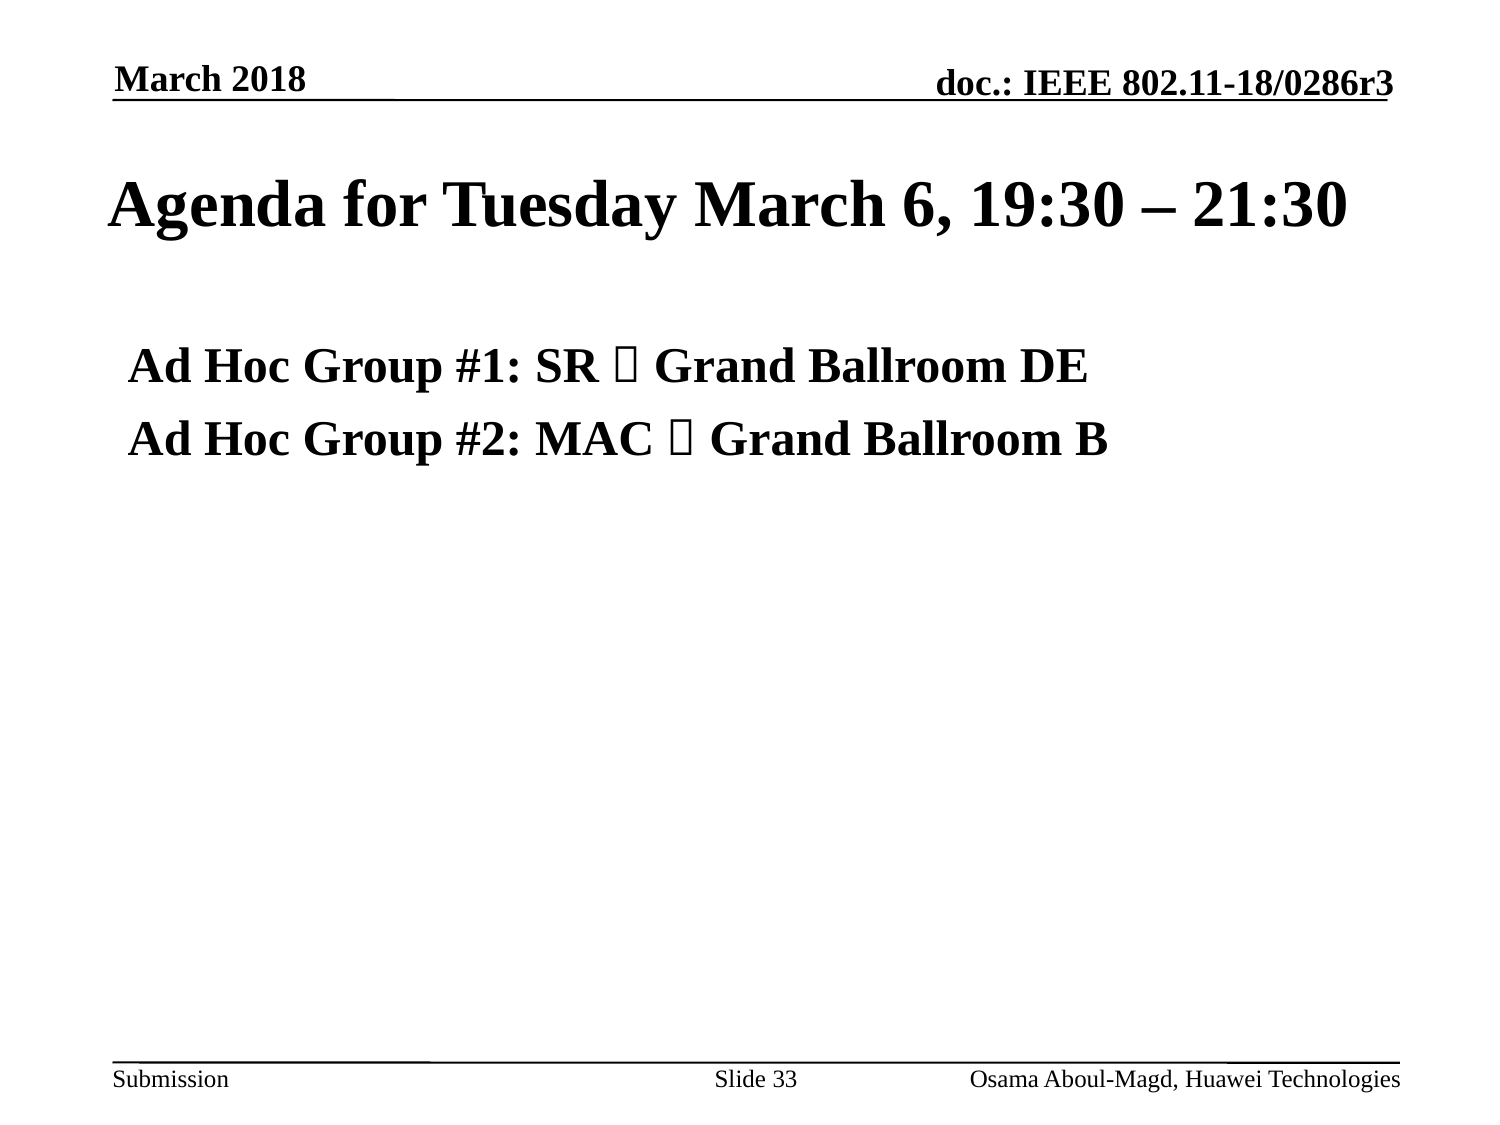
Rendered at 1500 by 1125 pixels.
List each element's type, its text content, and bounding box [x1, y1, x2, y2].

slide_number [114, 54, 423, 100]
list Ad Hoc Group #1: SR  Grand Ballroom DE Ad Hoc Group #2: MAC  Grand Ballroom B [112, 324, 1388, 1000]
footer Osama Aboul-Magd, Huawei Technologies [878, 1061, 1402, 1093]
slide_number Slide 33 [712, 1061, 800, 1123]
title Agenda for Tuesday March 6, 19:30 – 21:30 [87, 112, 1388, 288]
